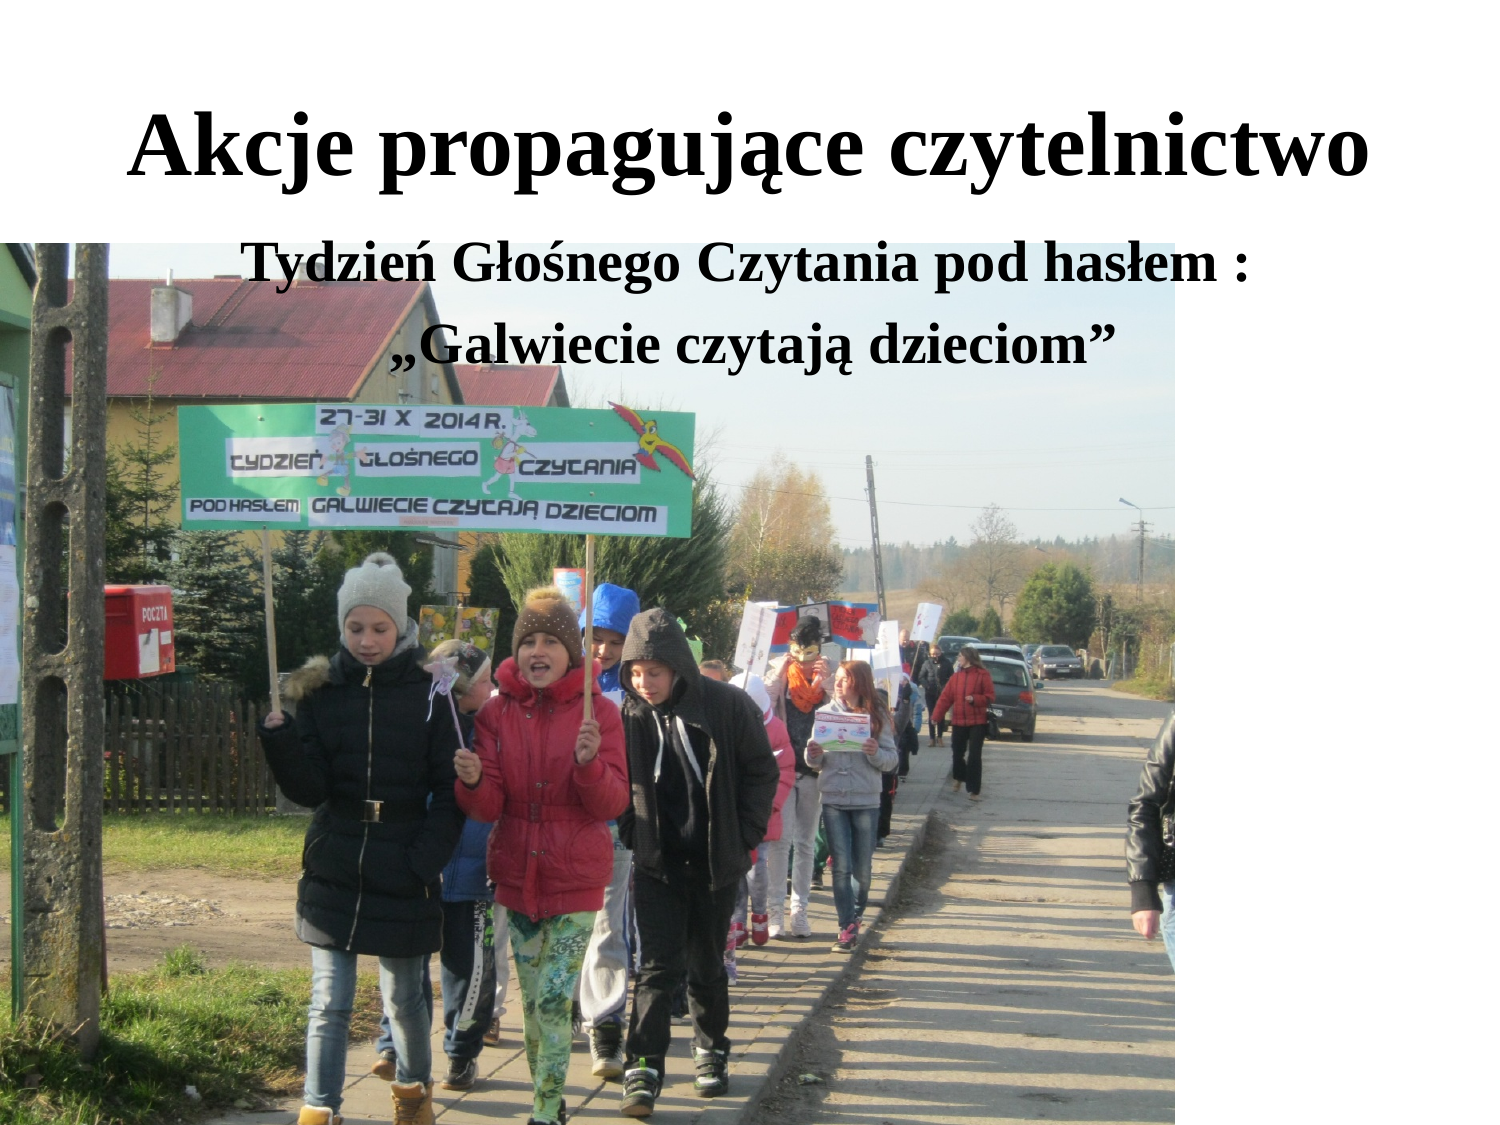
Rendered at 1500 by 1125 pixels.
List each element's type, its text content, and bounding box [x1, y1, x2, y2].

title Akcje propagujące czytelnictwo [75, 45, 1425, 233]
picture [0, 243, 1176, 1125]
list Tydzień Głośnego Czytania pod hasłem : „Galwiecie czytają dzieciom” [78, 208, 1429, 1005]
